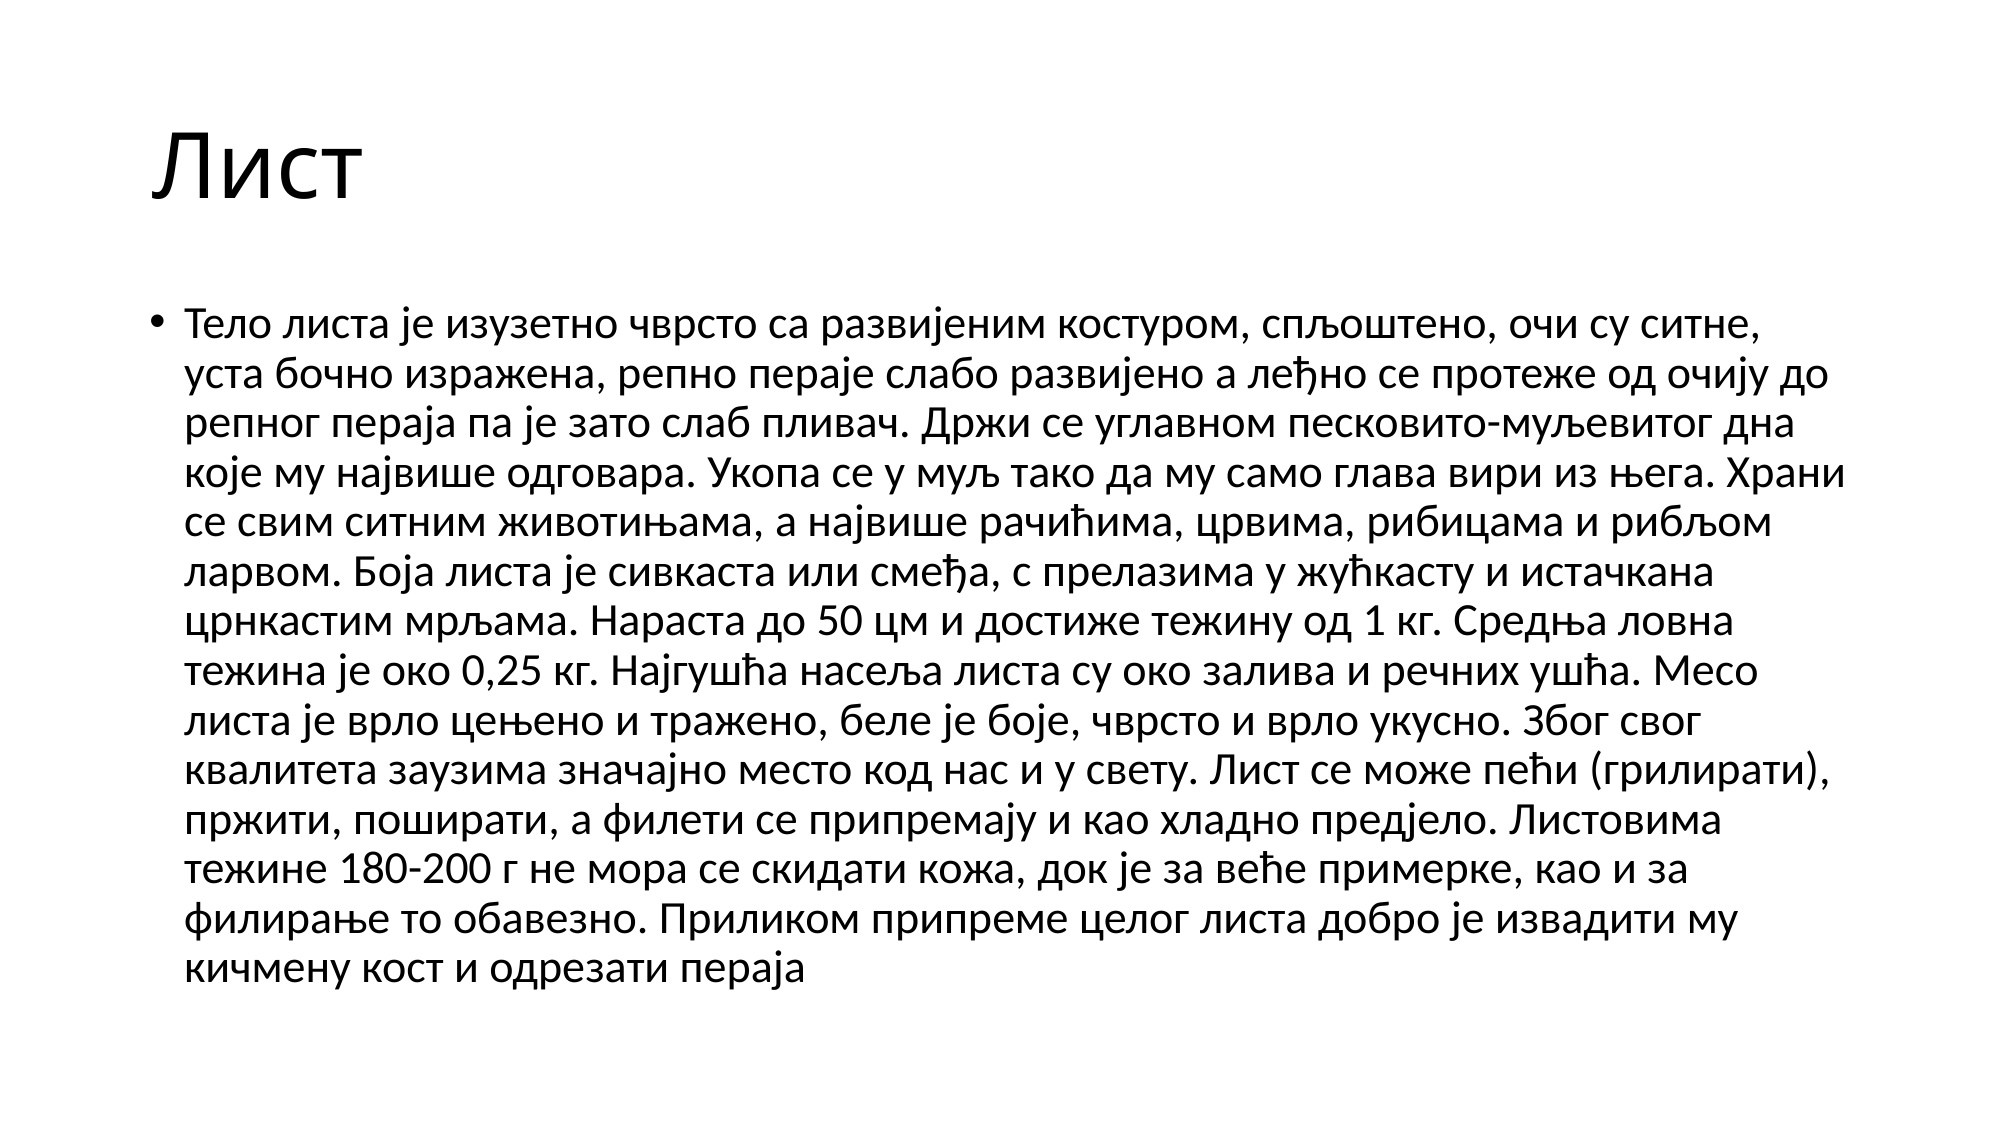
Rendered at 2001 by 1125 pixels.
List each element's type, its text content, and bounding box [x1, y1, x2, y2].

title Лист [137, 59, 1863, 278]
list Тело листа је изузетно чврсто са развијеним костуром, спљоштено, очи су ситне, уста бочно изражена, репно пераје слабо развијено а леђно се протеже од очију до репног пераја па је зато слаб пливач. Држи се углавном песковито-муљевитог дна које му највише одговара. Укопа се у муљ тако да му само глава вири из њега. Храни се свим ситним животињама, а највише рачићима, црвима, рибицама и рибљом ларвом. Боја листа је сивкаста или смеђа, с прелазима у жућкасту и истачкана црнкастим мрљама. Нараста до 50 цм и достиже тежину од 1 кг. Средња ловна тежина је око 0,25 кг. Најгушћа насеља листа су око залива и речних ушћа. Месо листа је врло цењено и тражено, беле је боје, чврсто и врло укусно. Због свог квалитета заузима значајно место код нас и у свету. Лист се може пећи (грилирати), пржити, поширати, а филети се припремају и као хладно предјело. Листовима тежине 180-200 г не мора се скидати кожа, док је за веће примерке, као и за филирање то обавезно. Приликом припреме целог листа добро је извадити му кичмену кост и одрезати пераја [134, 291, 1863, 1014]
